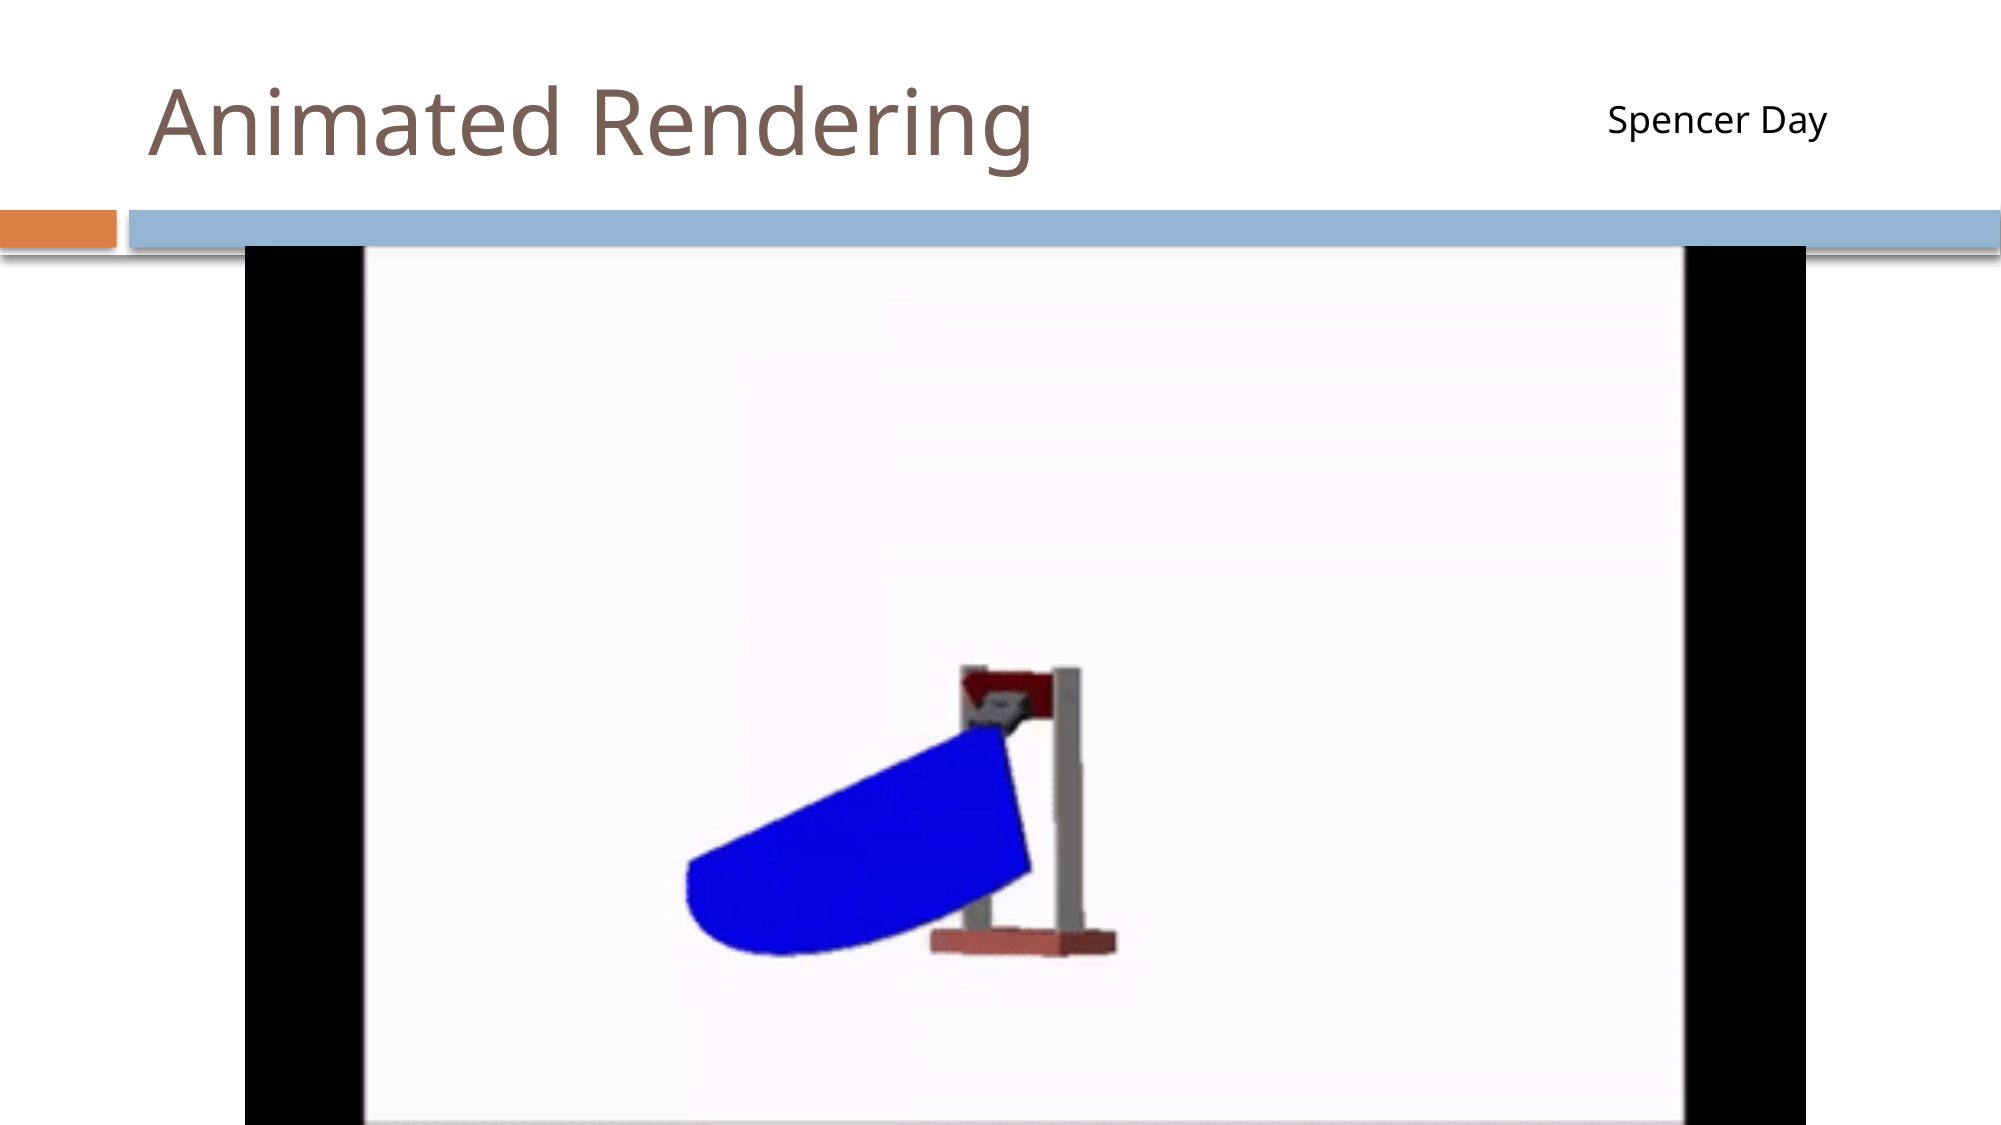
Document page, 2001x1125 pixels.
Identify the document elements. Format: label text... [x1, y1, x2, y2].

text_box Spencer Day [1592, 88, 1843, 149]
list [244, 246, 1807, 1125]
title Animated Rendering [133, 37, 1917, 200]
